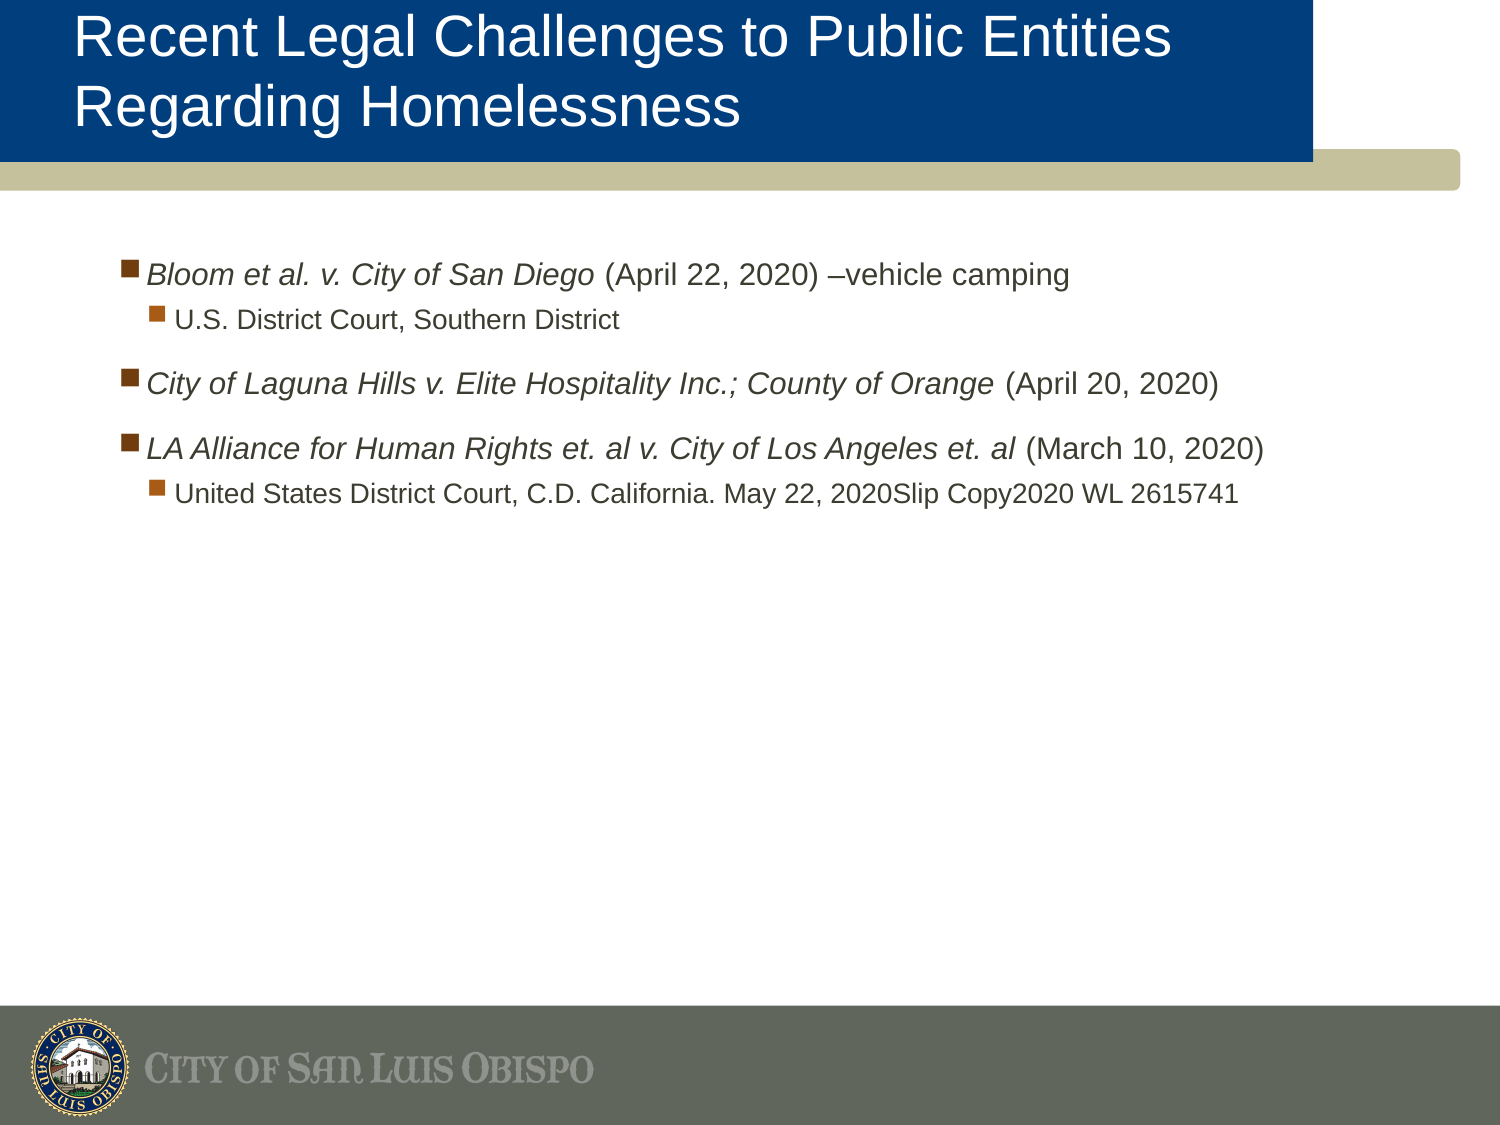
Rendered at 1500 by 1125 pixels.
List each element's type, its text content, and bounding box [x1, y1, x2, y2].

title Recent Legal Challenges to Public Entities Regarding Homelessness [58, 31, 1265, 146]
list Bloom et al. v. City of San Diego (April 22, 2020) –vehicle camping U.S. District Court, Southern District City of Laguna Hills v. Elite Hospitality Inc.; County of Orange (April 20, 2020) LA Alliance for Human Rights et. al v. City of Los Angeles et. al (March 10, 2020) United States District Court, C.D. California. May 22, 2020Slip Copy2020 WL 2615741 [103, 246, 1397, 1052]
picture [28, 1016, 131, 1119]
